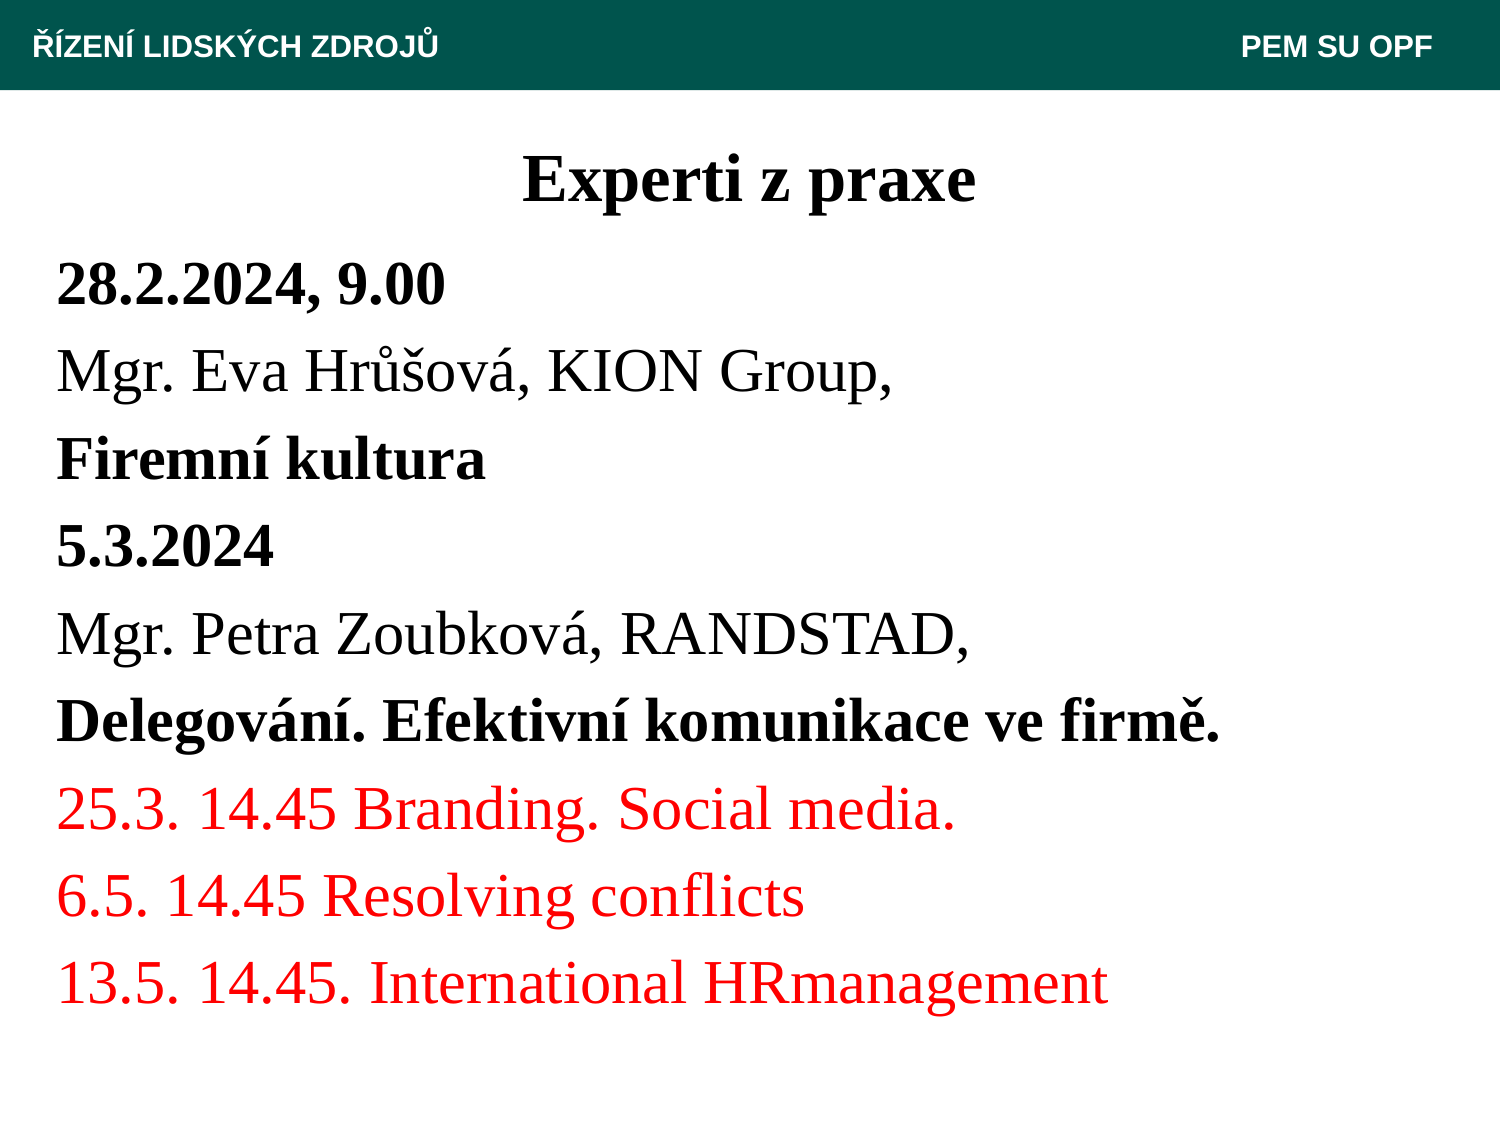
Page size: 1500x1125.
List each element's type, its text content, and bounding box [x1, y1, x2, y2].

text_box ŘÍZENÍ LIDSKÝCH ZDROJŮ PEM SU OPF [0, 0, 1500, 92]
title Experti z praxe [111, 113, 1388, 234]
list 28.2.2024, 9.00 Mgr. Eva Hrůšová, KION Group, Firemní kultura 5.3.2024 Mgr. Petra Zoubková, RANDSTAD, Delegování. Efektivní komunikace ve firmě. 25.3. 14.45 Branding. Social media. 6.5. 14.45 Resolving conflicts 13.5. 14.45. International HRmanagement [41, 234, 1459, 1071]
